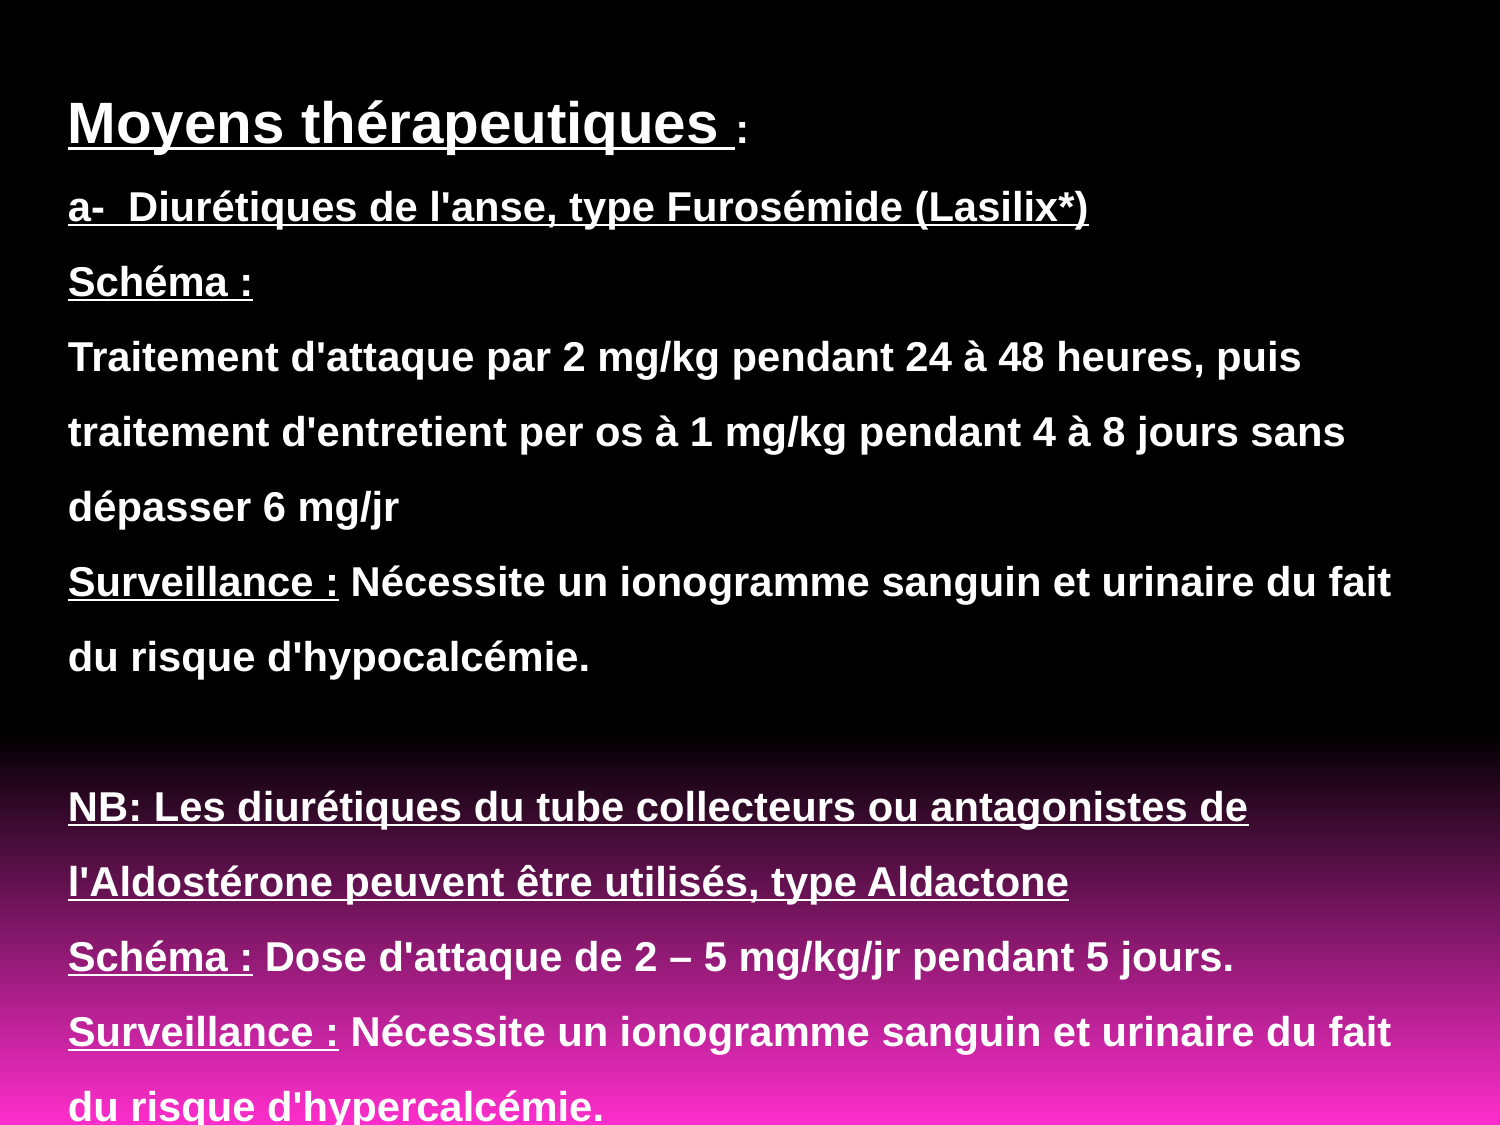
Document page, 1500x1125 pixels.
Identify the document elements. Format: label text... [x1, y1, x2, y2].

text_box Moyens thérapeutiques : a- Diurétiques de l'anse, type Furosémide (Lasilix*) Schéma : Traitement d'attaque par 2 mg/kg pendant 24 à 48 heures, puis traitement d'entretient per os à 1 mg/kg pendant 4 à 8 jours sans dépasser 6 mg/jr Surveillance : Nécessite un ionogramme sanguin et urinaire du fait du risque d'hypocalcémie. NB: Les diurétiques du tube collecteurs ou antagonistes de l'Aldostérone peuvent être utilisés, type Aldactone Schéma : Dose d'attaque de 2 – 5 mg/kg/jr pendant 5 jours. Surveillance : Nécessite un ionogramme sanguin et urinaire du fait du risque d'hypercalcémie. [53, 42, 1436, 1125]
